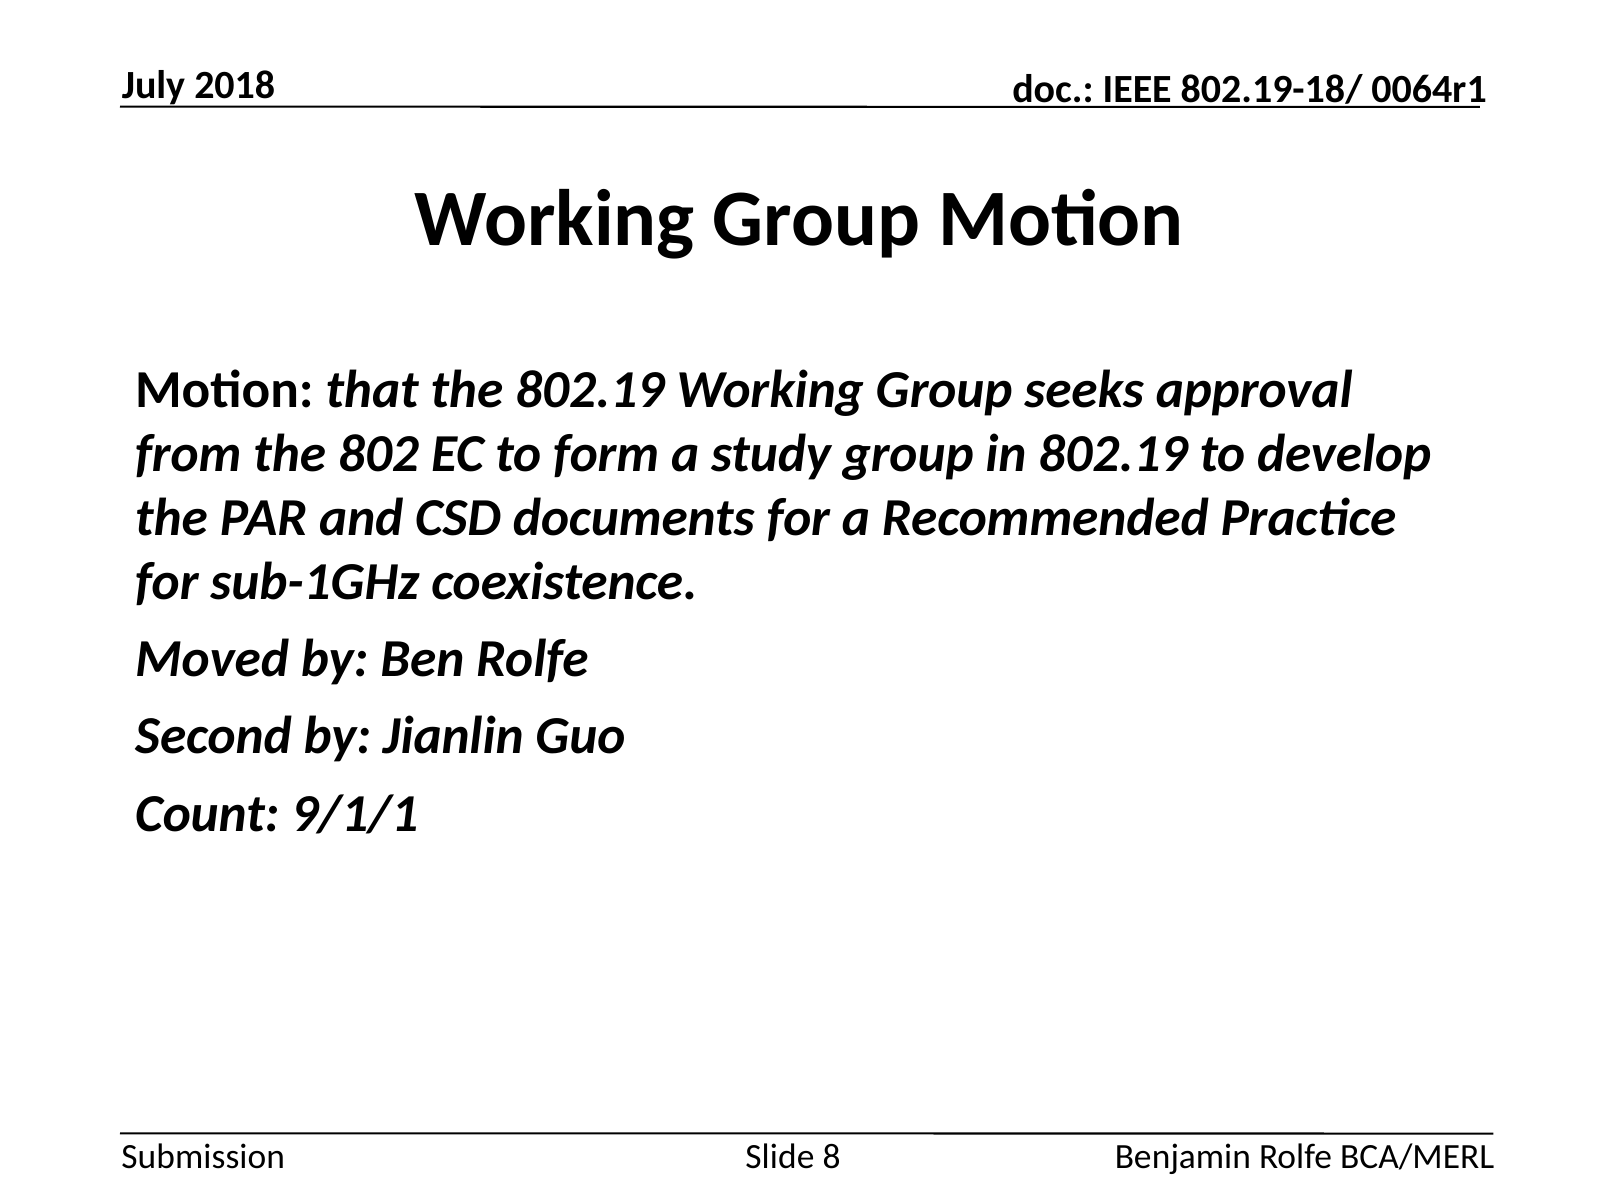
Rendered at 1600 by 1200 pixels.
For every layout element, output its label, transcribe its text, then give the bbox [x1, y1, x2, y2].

slide_number Slide 8 [733, 1132, 854, 1197]
list Motion: that the 802.19 Working Group seeks approval from the 802 EC to form a study group in 802.19 to develop the PAR and CSD documents for a Recommended Practice for sub-1GHz coexistence. Moved by: Ben Rolfe Second by: Jianlin Guo Count: 9/1/1 [119, 346, 1480, 1067]
footer Benjamin Rolfe BCA/MERL [937, 1132, 1495, 1174]
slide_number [121, 58, 451, 107]
title Working Group Motion [119, 119, 1480, 307]
